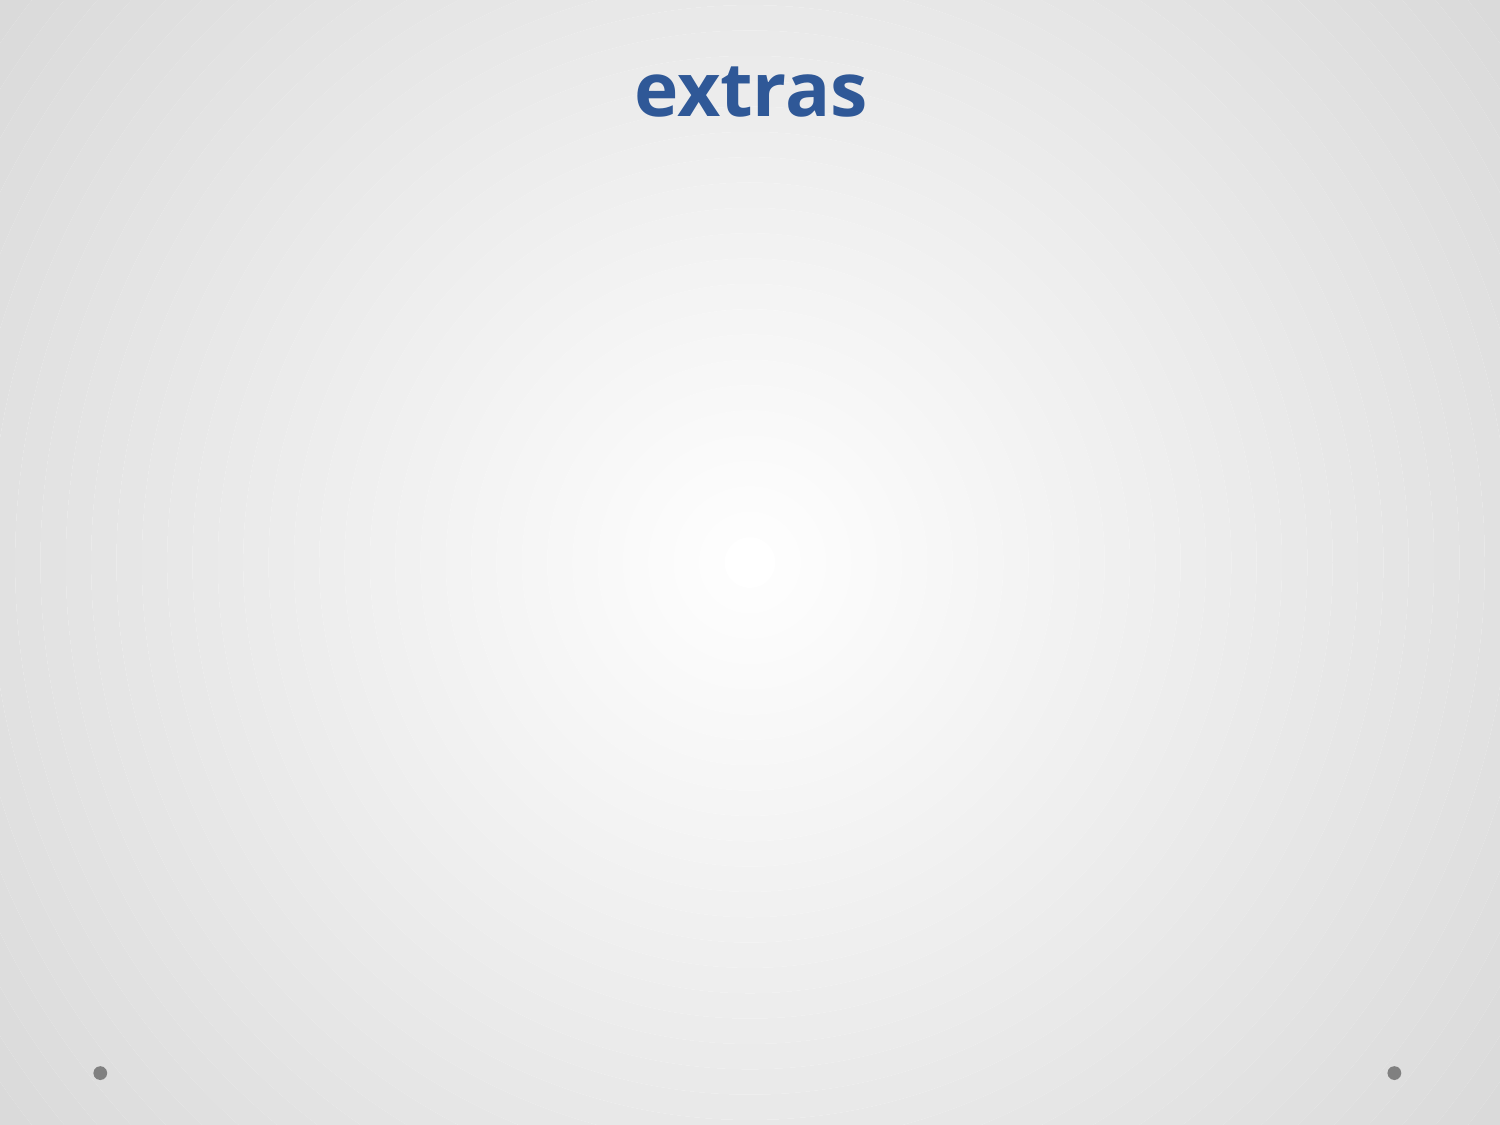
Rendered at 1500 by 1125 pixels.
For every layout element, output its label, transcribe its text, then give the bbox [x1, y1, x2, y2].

text_box extras [2, 3, 1500, 140]
